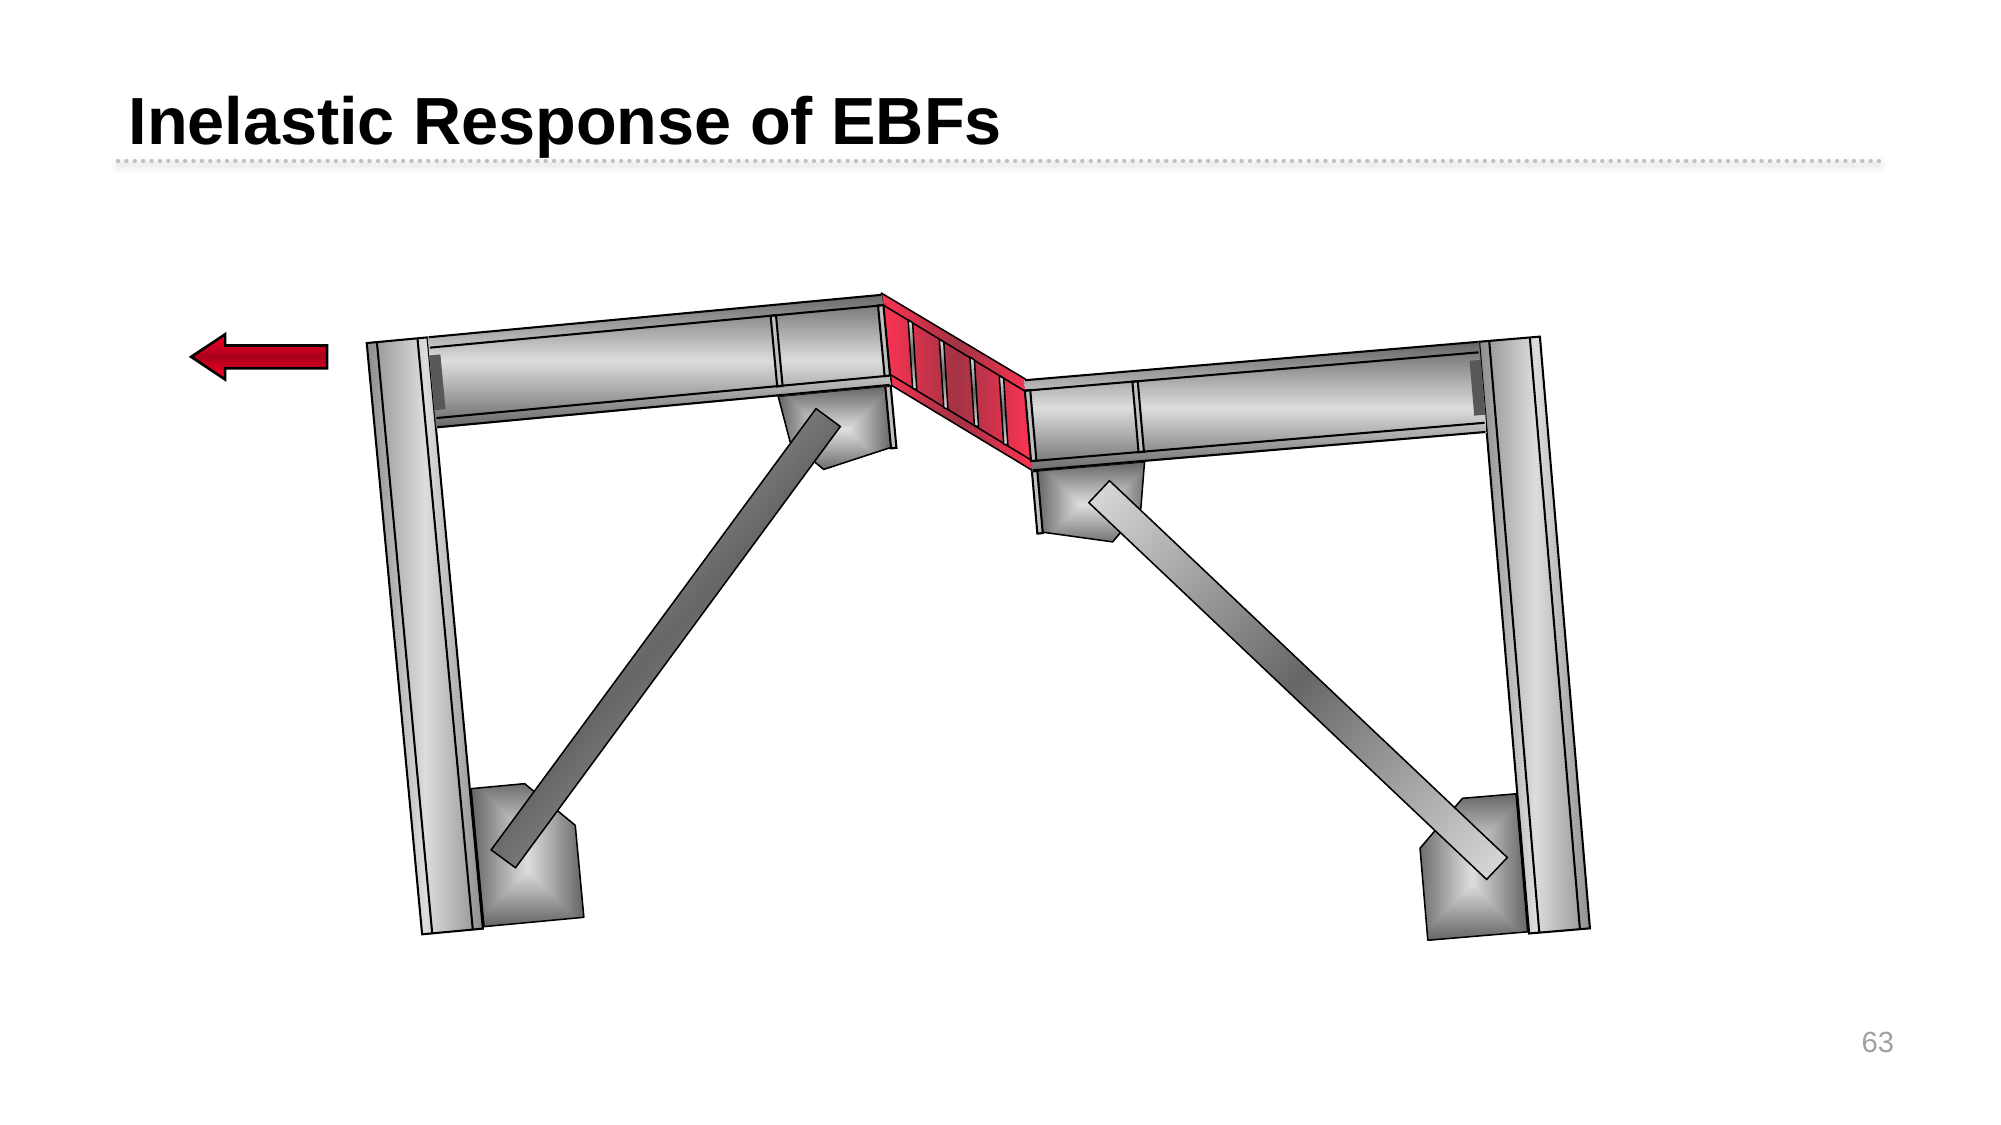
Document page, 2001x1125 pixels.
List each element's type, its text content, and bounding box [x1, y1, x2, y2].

slide_number 63 [1442, 1010, 1910, 1071]
list Inelastic Response of EBFs [113, 70, 1910, 173]
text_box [393, 292, 1567, 954]
text_box [191, 334, 328, 380]
